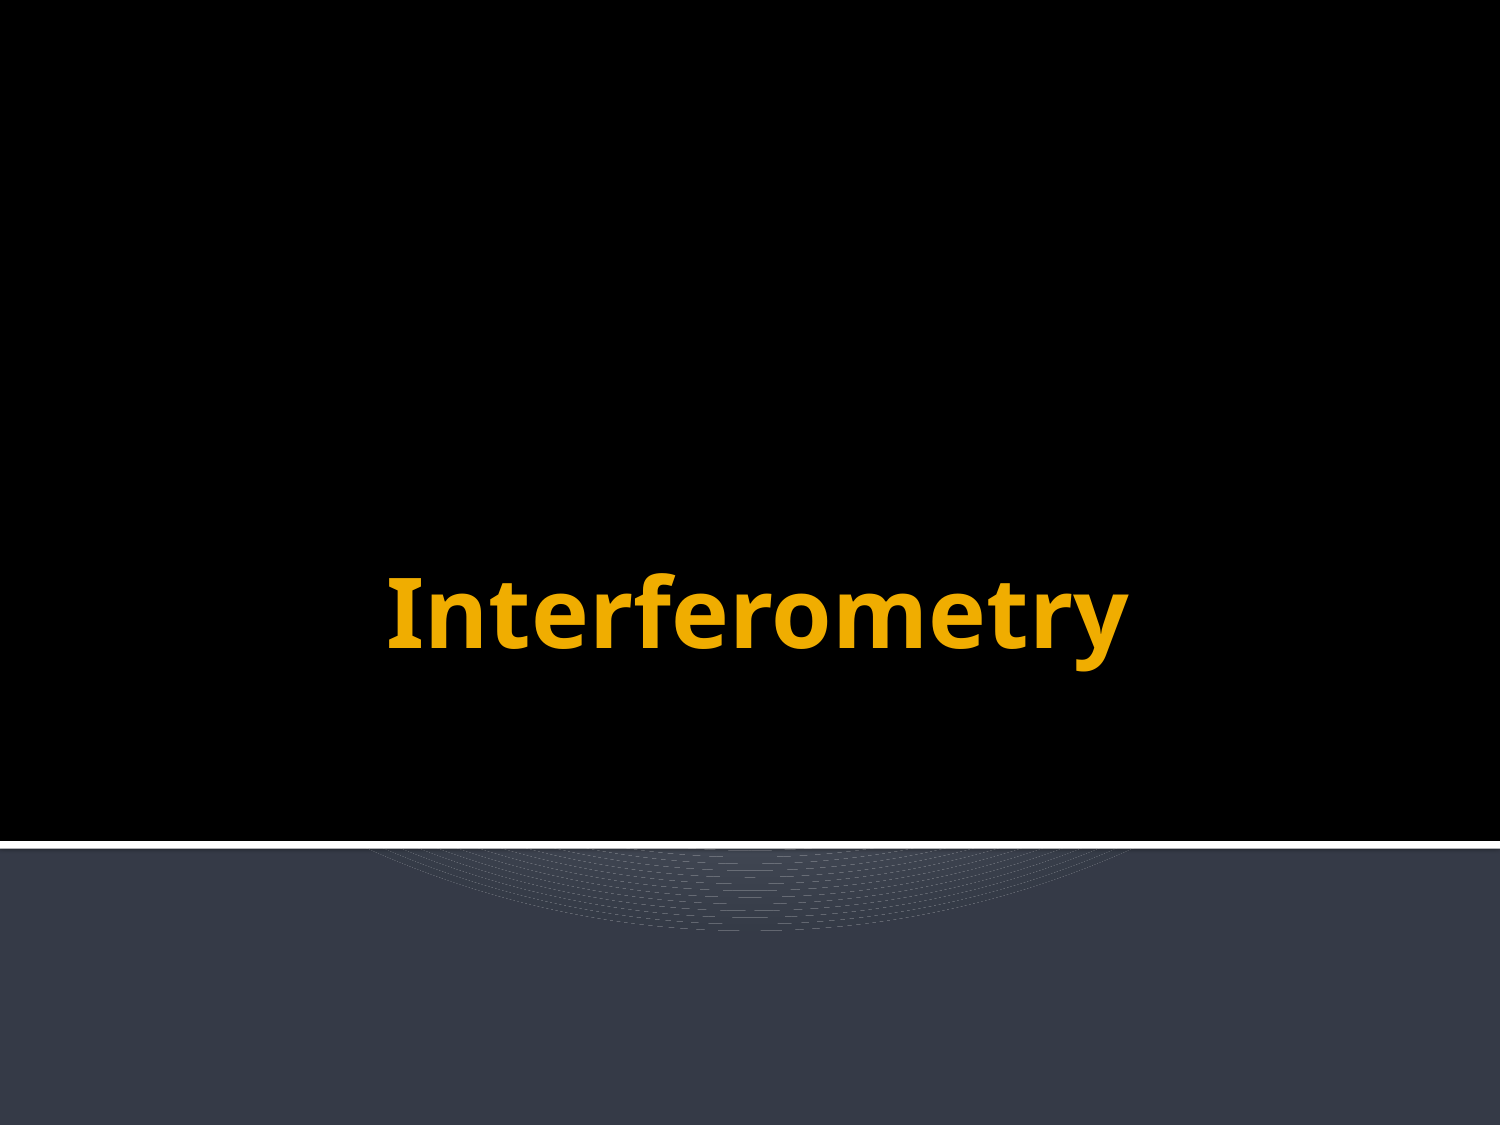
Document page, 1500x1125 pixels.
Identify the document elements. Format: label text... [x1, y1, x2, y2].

title Interferometry [71, 550, 1438, 825]
subtitle [112, 857, 1438, 949]
